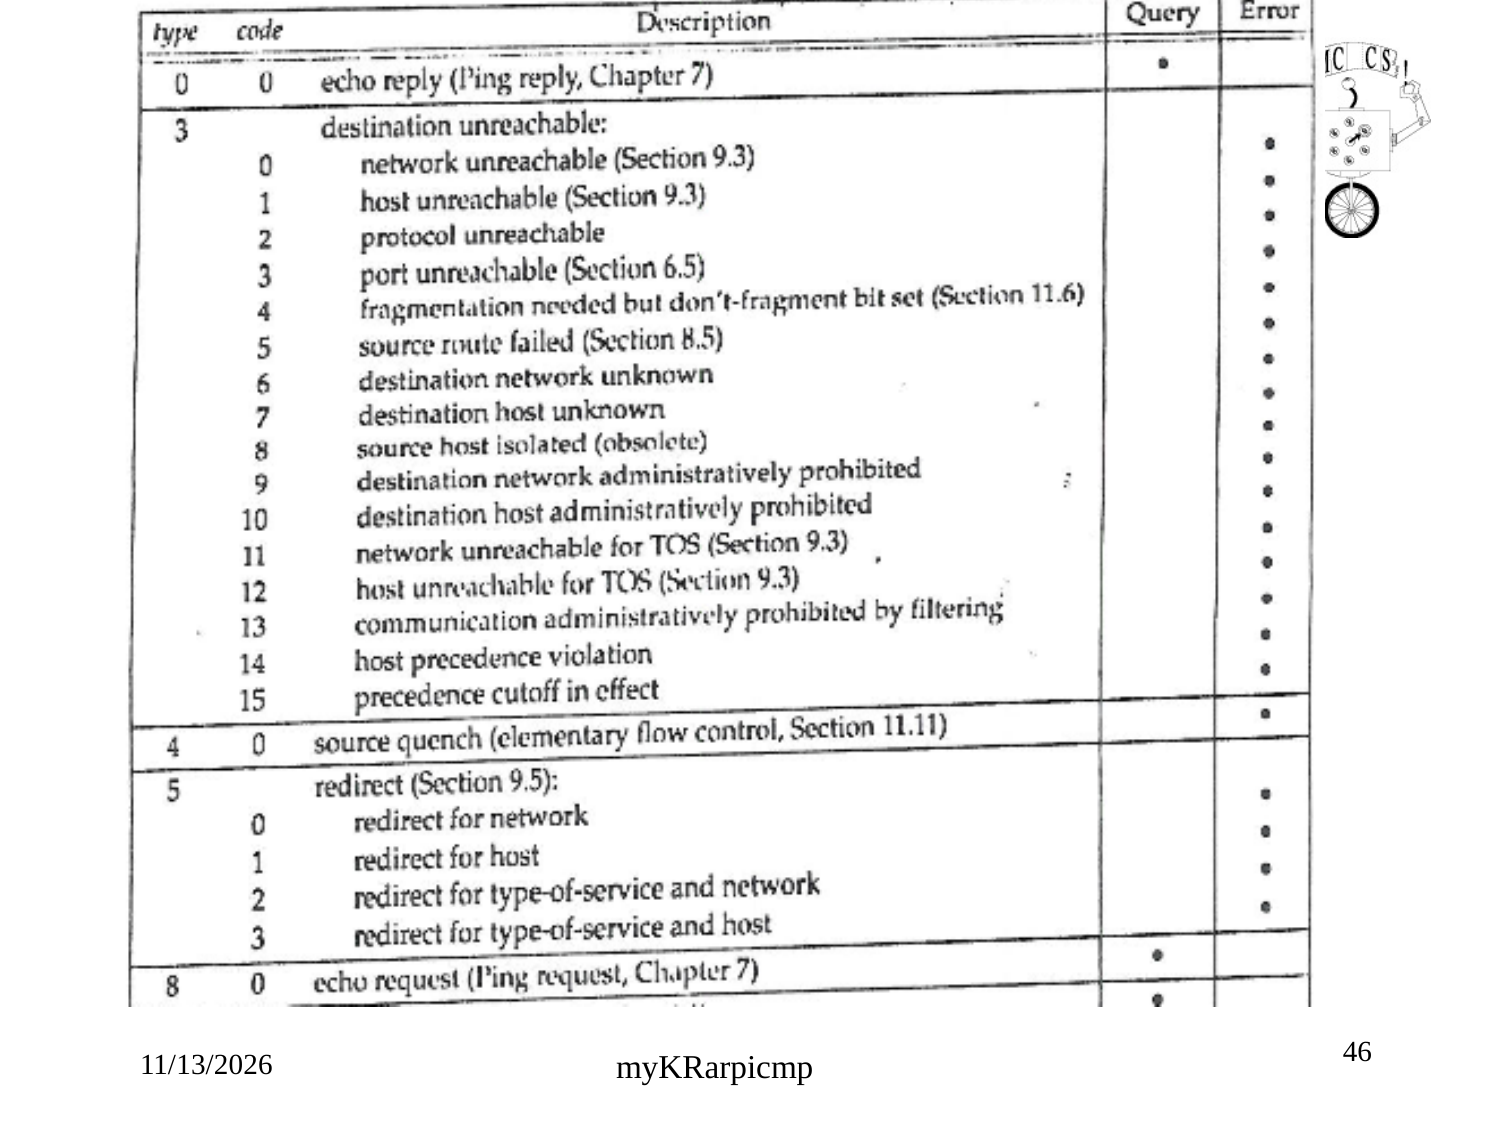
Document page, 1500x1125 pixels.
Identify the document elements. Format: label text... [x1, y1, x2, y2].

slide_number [124, 1037, 413, 1088]
picture [74, 0, 1431, 1007]
slide_number 46 [1074, 1024, 1388, 1101]
